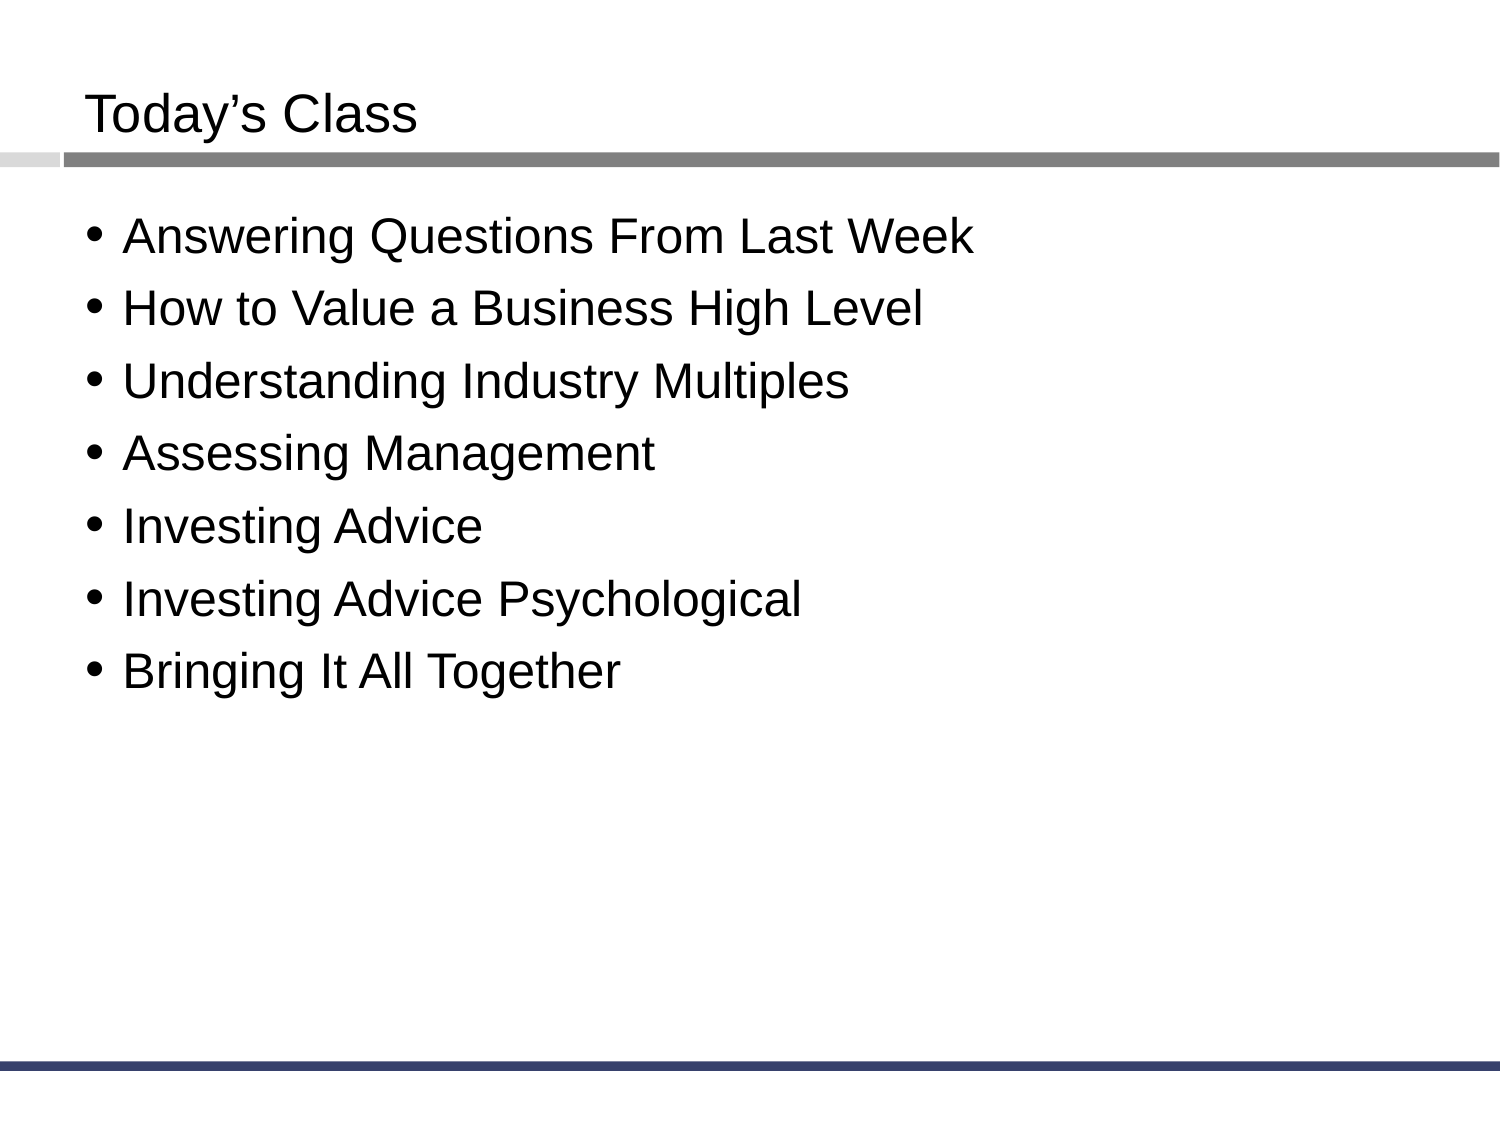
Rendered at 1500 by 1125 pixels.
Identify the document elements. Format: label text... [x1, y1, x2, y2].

list Answering Questions From Last Week How to Value a Business High Level Understanding Industry Multiples Assessing Management Investing Advice Investing Advice Psychological Bringing It All Together [70, 195, 1429, 1034]
text_box [0, 1061, 1500, 1071]
text_box Today’s Class [70, 73, 1429, 150]
